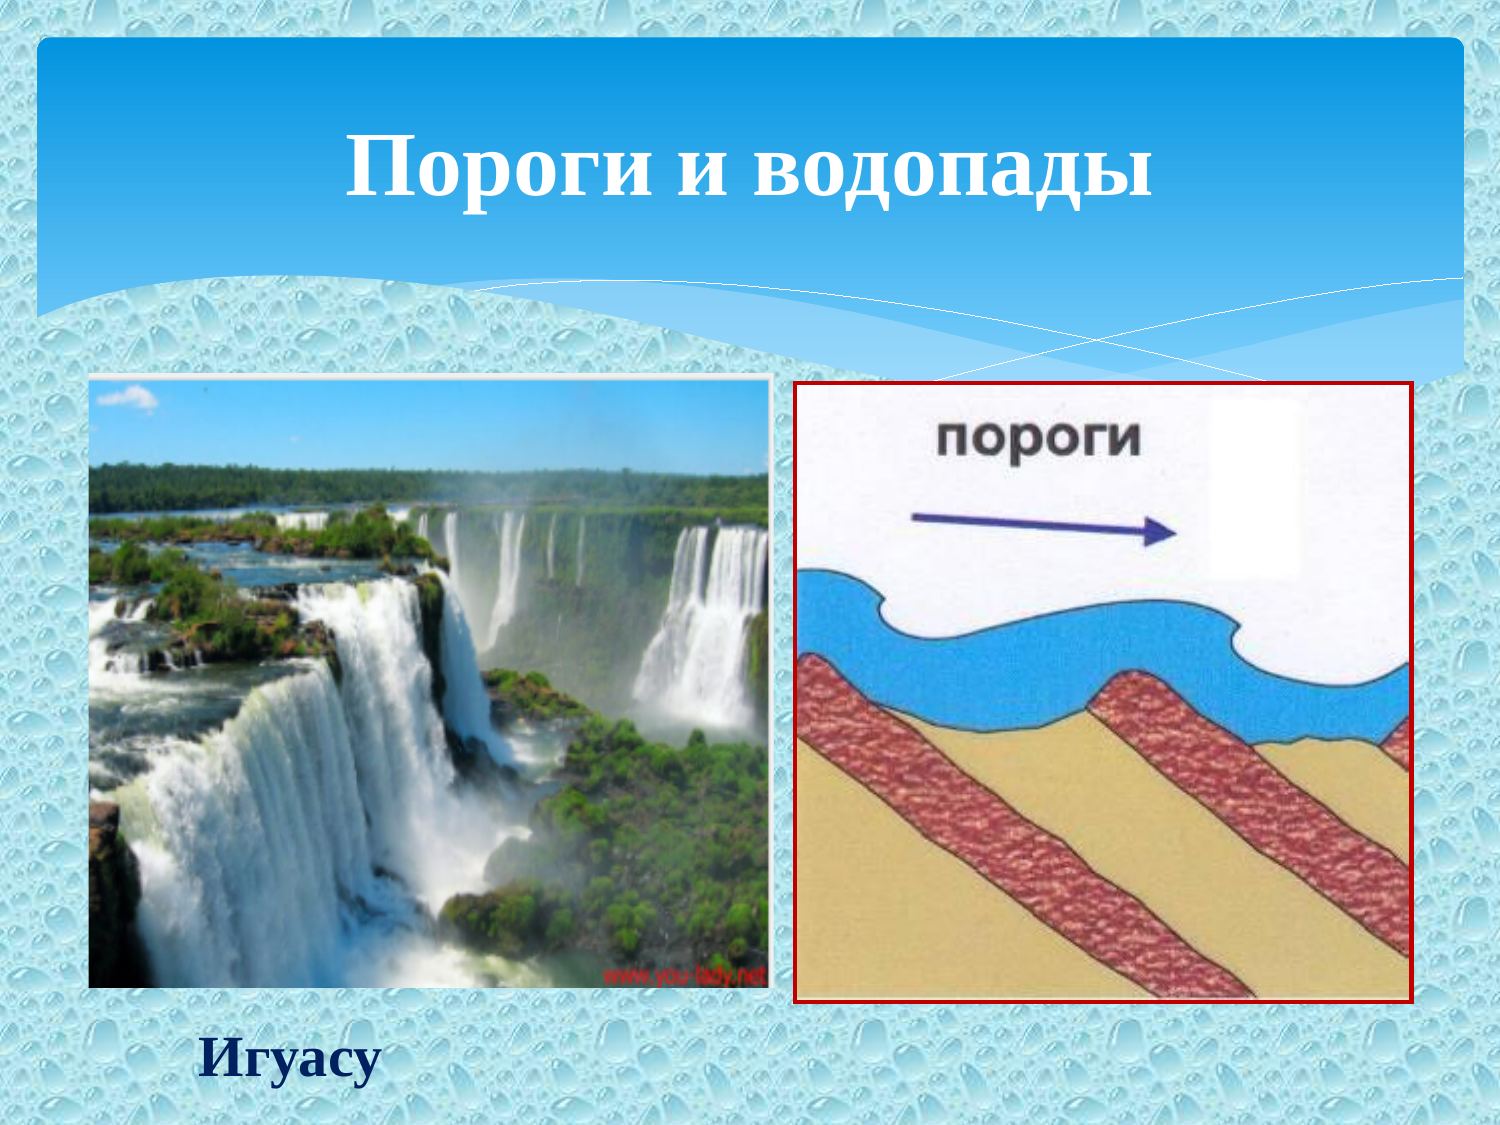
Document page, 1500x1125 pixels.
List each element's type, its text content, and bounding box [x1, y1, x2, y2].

picture [0, 0, 1500, 1125]
text_box Игуасу [184, 997, 398, 1096]
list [796, 385, 1410, 1000]
title Пороги и водопады [75, 55, 1425, 261]
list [88, 373, 774, 988]
